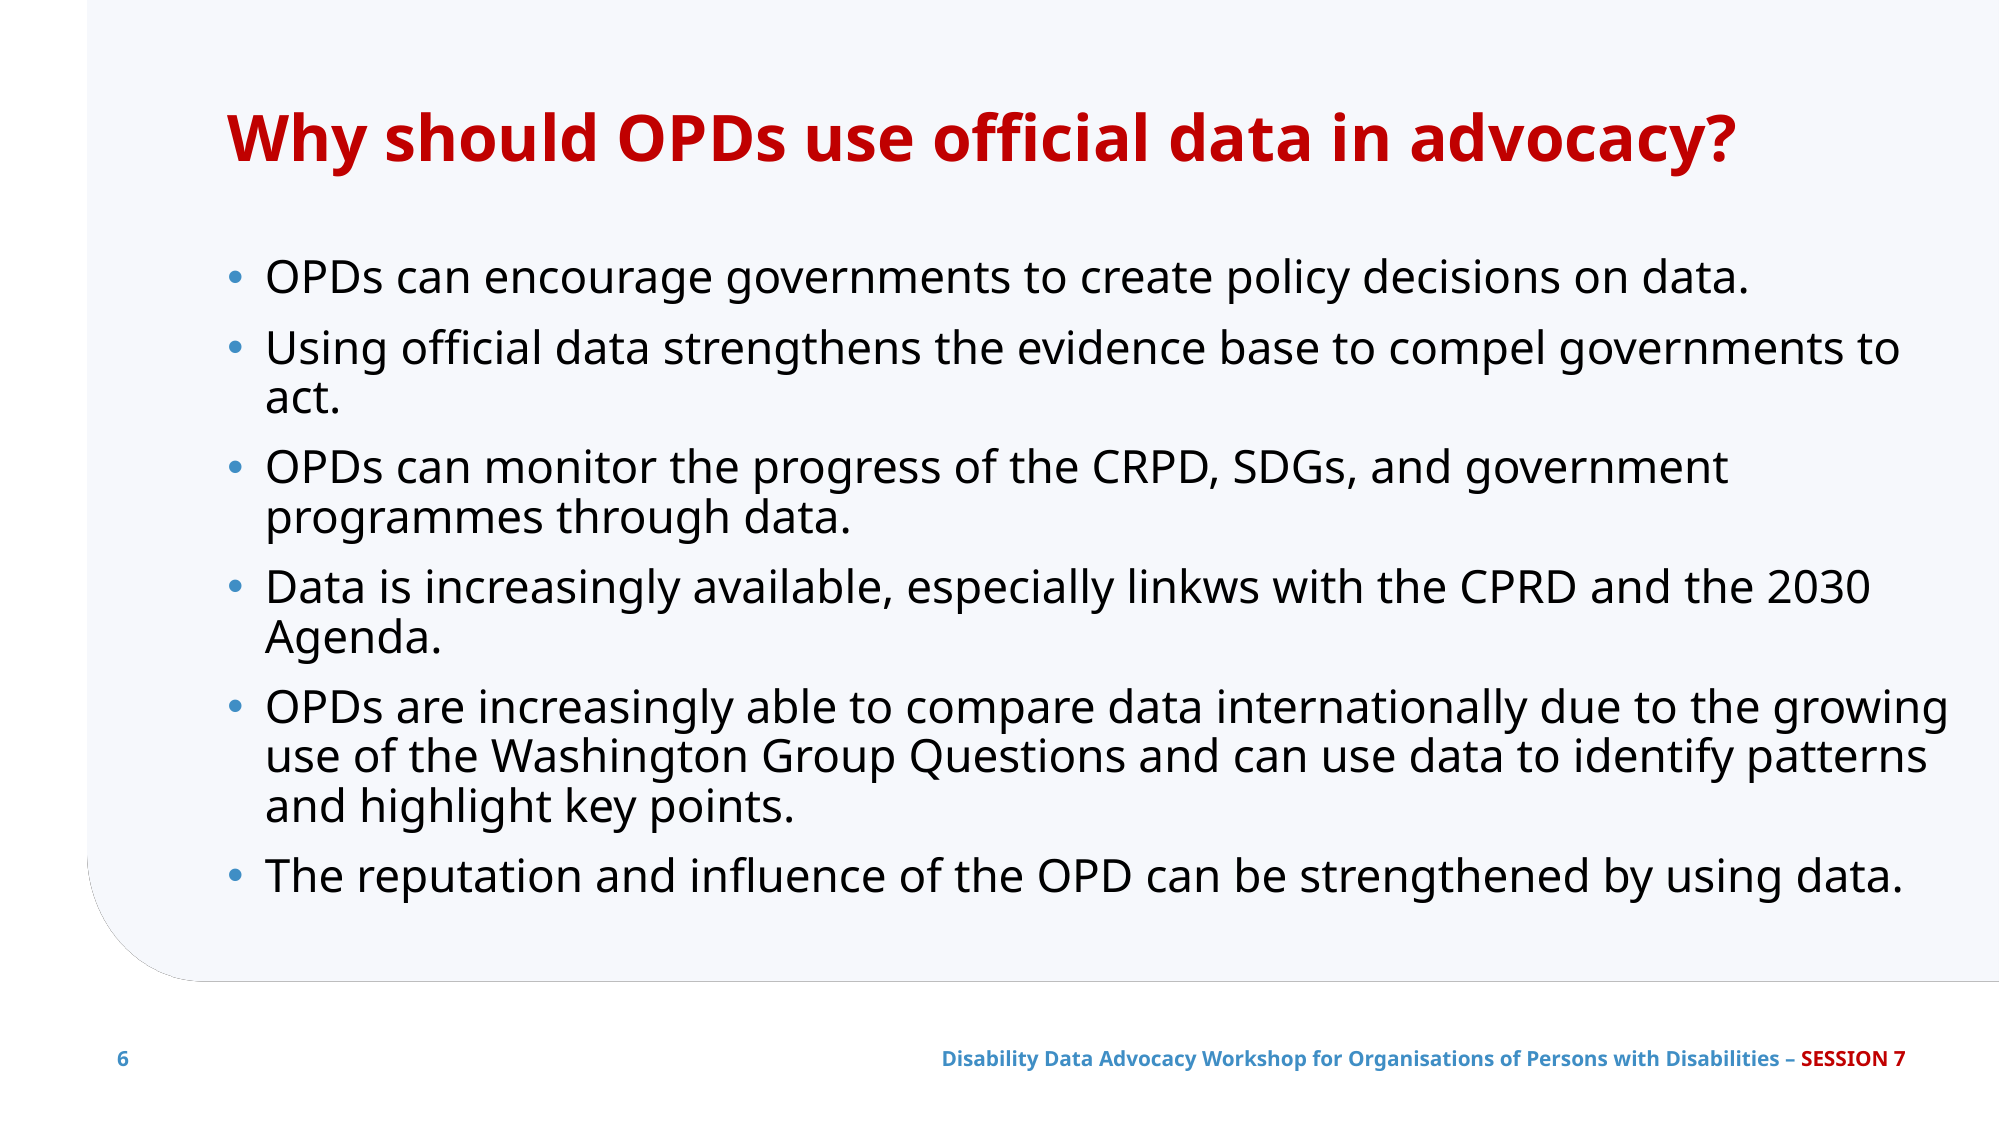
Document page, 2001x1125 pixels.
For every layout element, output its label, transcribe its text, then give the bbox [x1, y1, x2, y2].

text_box Disability Data Advocacy Workshop for Organisations of Persons with Disabilities – SESSION 7 [545, 1038, 1921, 1104]
picture [87, 0, 1999, 982]
text_box 6 [102, 1038, 434, 1082]
list OPDs can encourage governments to create policy decisions on data. Using official data strengthens the evidence base to compel governments to act. OPDs can monitor the progress of the CRPD, SDGs, and government programmes through data. Data is increasingly available, especially linkws with the CPRD and the 2030 Agenda. OPDs are increasingly able to compare data internationally due to the growing use of the Washington Group Questions and can use data to identify patterns and highlight key points. The reputation and influence of the OPD can be strengthened by using data. [212, 246, 2000, 1125]
